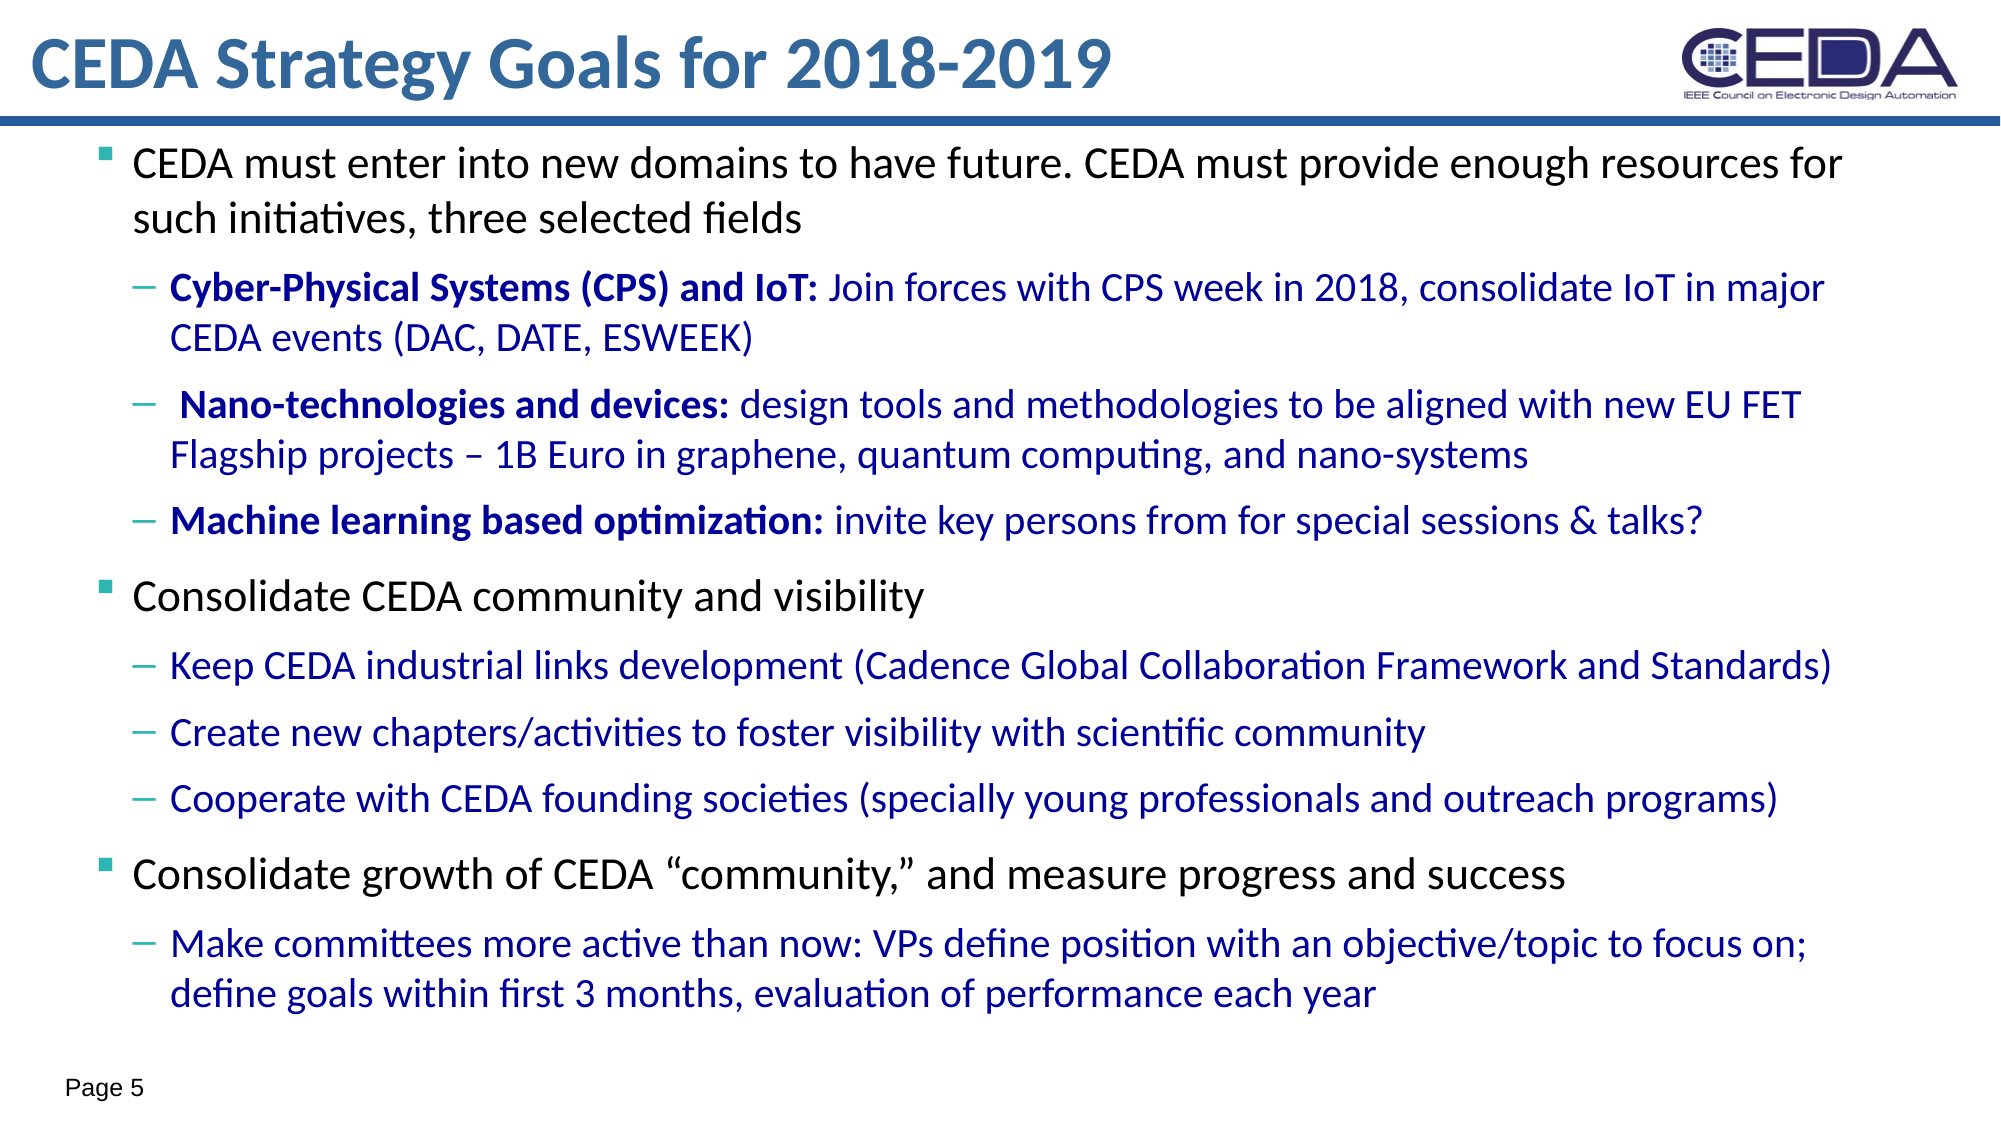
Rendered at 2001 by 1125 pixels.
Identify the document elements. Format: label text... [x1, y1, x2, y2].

picture [1821, 28, 1958, 100]
list CEDA must enter into new domains to have future. CEDA must provide enough resources for such initiatives, three selected fields Cyber-Physical Systems (CPS) and IoT: Join forces with CPS week in 2018, consolidate IoT in major CEDA events (DAC, DATE, ESWEEK) Nano-technologies and devices: design tools and methodologies to be aligned with new EU FET Flagship projects – 1B Euro in graphene, quantum computing, and nano-systems Machine learning based optimization: invite key persons from for special sessions & talks? Consolidate CEDA community and visibility Keep CEDA industrial links development (Cadence Global Collaboration Framework and Standards) Create new chapters/activities to foster visibility with scientific community Cooperate with CEDA founding societies (specially young professionals and outreach programs) Consolidate growth of CEDA “community,” and measure progress and success Make committees more active than now: VPs define position with an objective/topic to focus on; define goals within first 3 months, evaluation of performance each year [79, 124, 1901, 1125]
slide_number Page 5 [50, 1063, 175, 1103]
title CEDA Strategy Goals for 2018-2019 [16, 12, 1821, 113]
